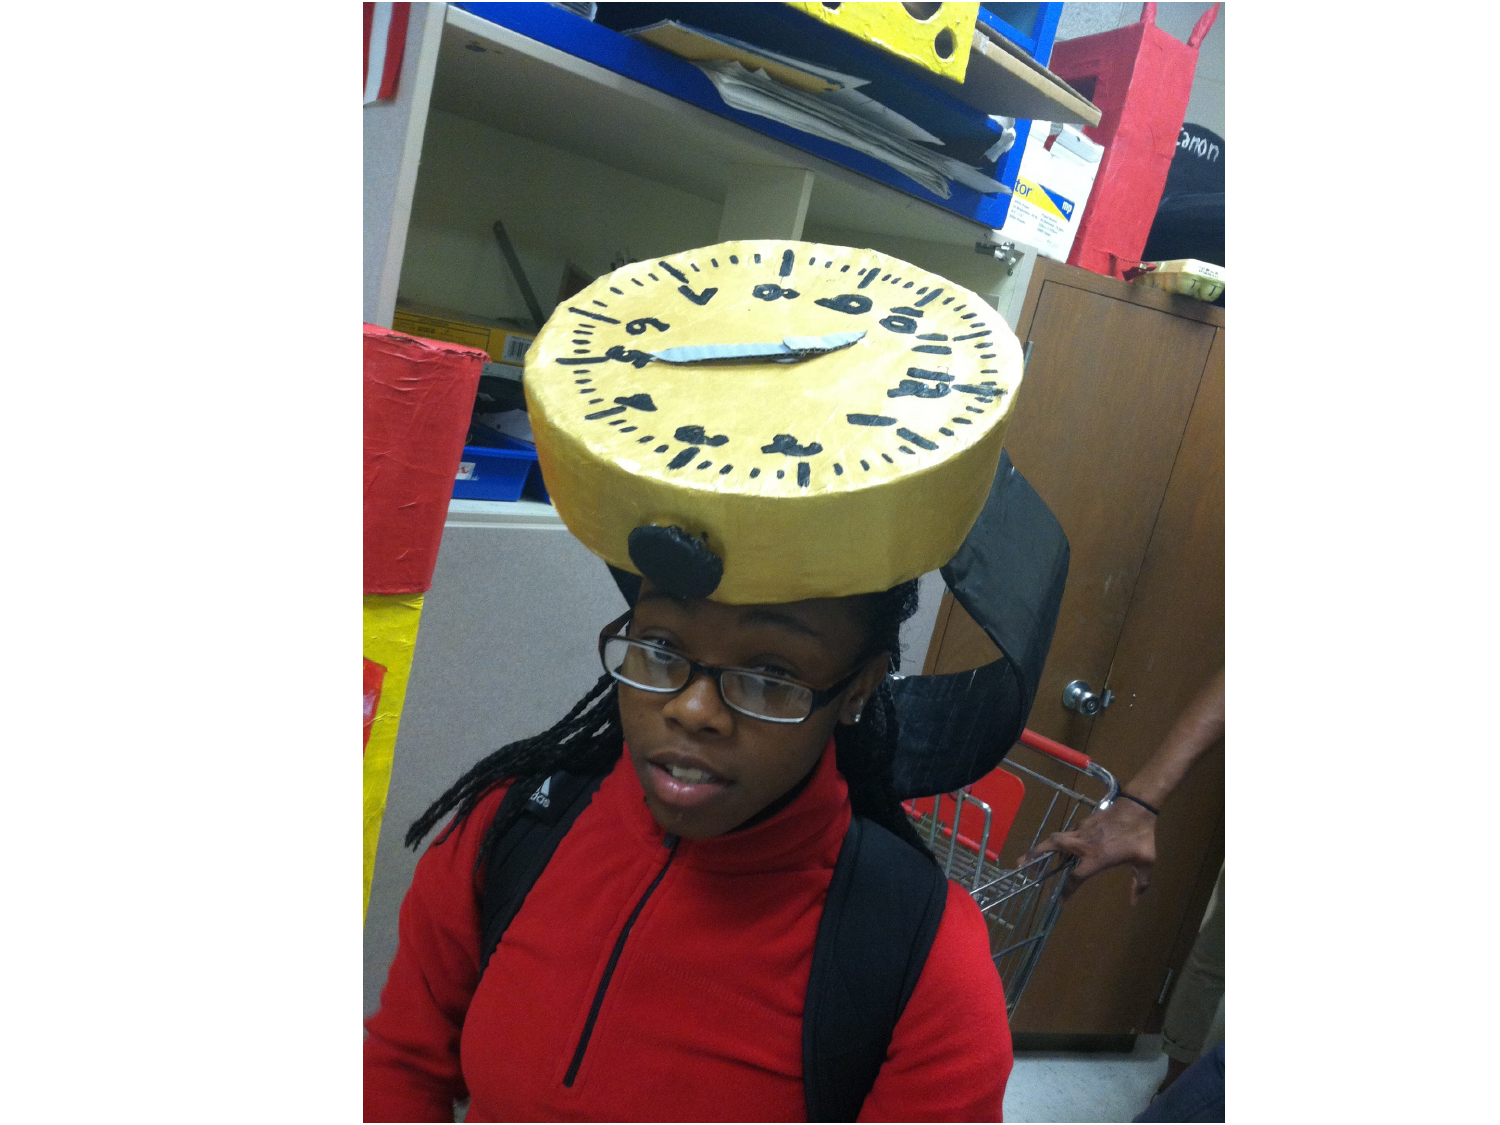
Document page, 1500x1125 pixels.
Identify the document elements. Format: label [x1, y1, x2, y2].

picture [363, 1, 1226, 1123]
